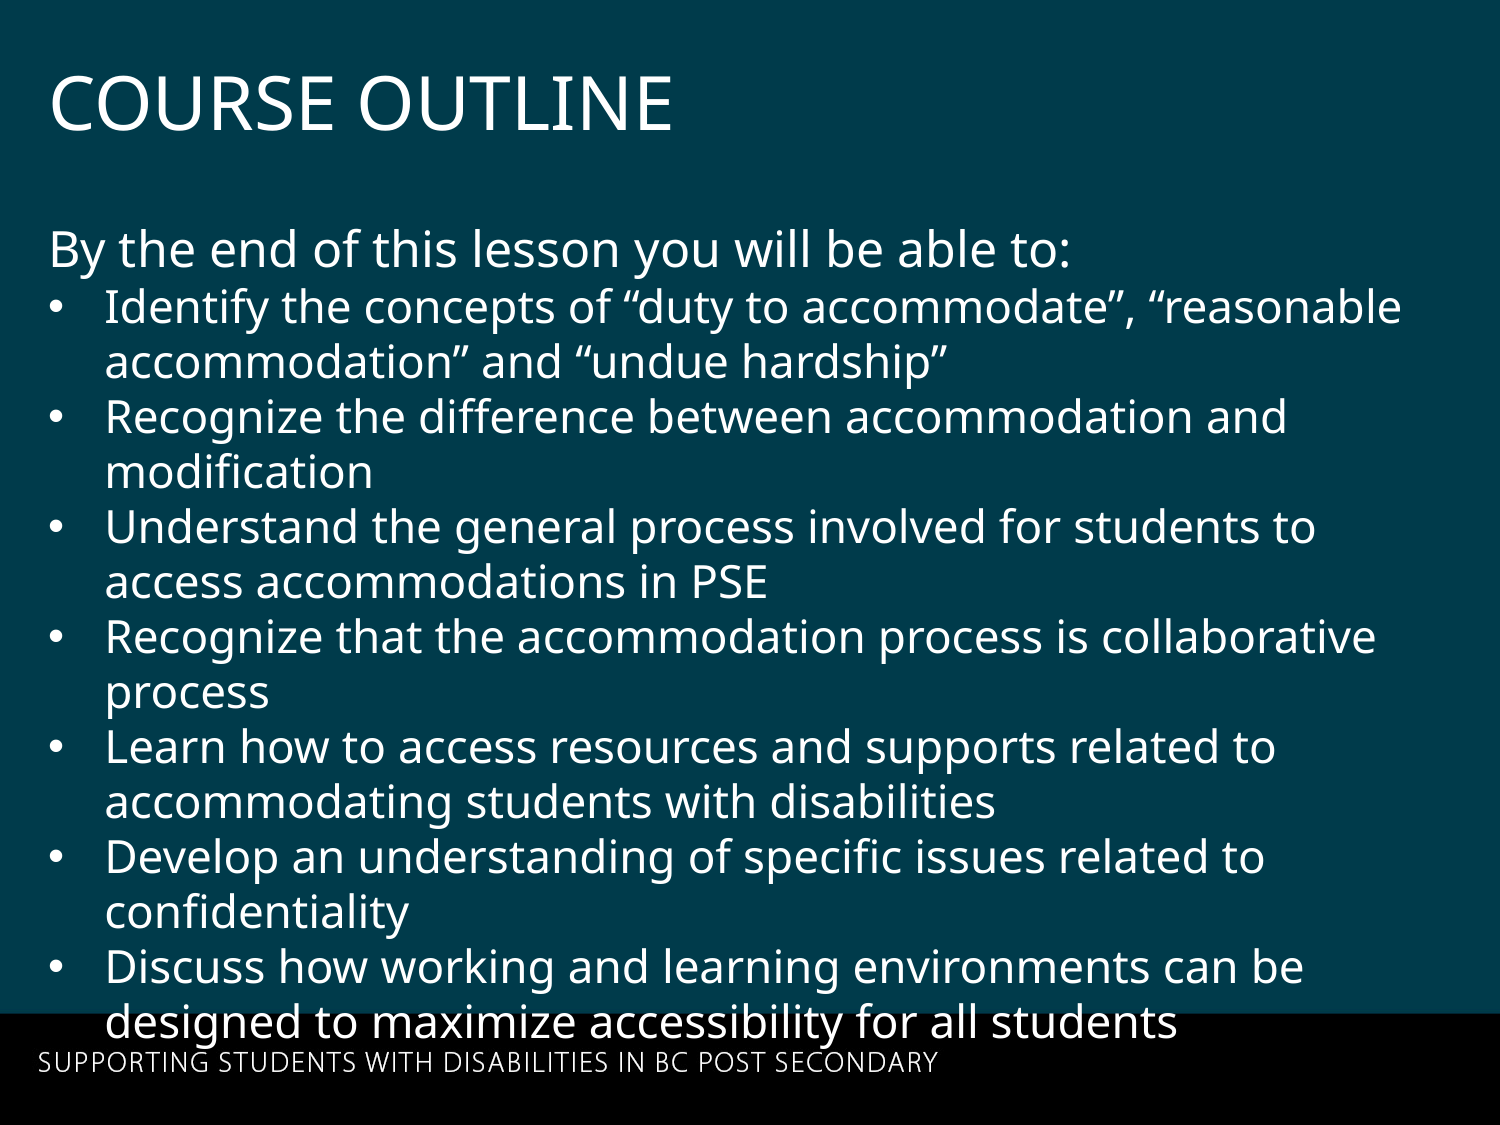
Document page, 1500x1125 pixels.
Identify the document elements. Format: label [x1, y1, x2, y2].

picture [400, 574, 434, 597]
picture [678, 409, 698, 433]
picture [267, 464, 286, 488]
picture [1126, 629, 1147, 653]
picture [1195, 729, 1216, 763]
picture [922, 788, 935, 818]
picture [467, 949, 485, 982]
picture [754, 519, 770, 543]
picture [468, 794, 485, 818]
picture [437, 240, 455, 267]
picture [449, 959, 462, 982]
picture [623, 354, 642, 377]
picture [280, 519, 299, 543]
picture [669, 299, 689, 323]
picture [1292, 519, 1314, 543]
picture [457, 519, 478, 553]
picture [178, 454, 199, 488]
picture [859, 240, 881, 267]
picture [422, 77, 462, 130]
picture [142, 230, 163, 266]
picture [695, 293, 708, 323]
picture [203, 739, 223, 762]
picture [302, 289, 322, 322]
picture [519, 293, 532, 323]
picture [733, 784, 753, 817]
picture [1127, 318, 1132, 328]
picture [731, 619, 751, 653]
picture [1151, 733, 1165, 763]
picture [654, 574, 674, 597]
picture [651, 399, 672, 433]
picture [661, 629, 696, 652]
picture [156, 739, 175, 763]
picture [1231, 629, 1253, 653]
picture [952, 794, 971, 818]
picture [1114, 953, 1127, 983]
picture [282, 293, 296, 323]
picture [1011, 235, 1026, 267]
picture [765, 299, 786, 323]
picture [1287, 299, 1307, 322]
picture [243, 729, 263, 762]
picture [932, 346, 937, 356]
picture [919, 739, 940, 773]
picture [828, 729, 849, 763]
picture [152, 959, 168, 983]
picture [224, 959, 241, 983]
picture [206, 354, 240, 377]
picture [270, 739, 292, 763]
picture [619, 629, 623, 652]
picture [189, 849, 209, 873]
picture [392, 509, 412, 542]
picture [830, 299, 847, 323]
picture [161, 409, 178, 433]
picture [343, 229, 360, 266]
picture [203, 293, 217, 323]
picture [50, 630, 62, 641]
picture [142, 519, 162, 542]
picture [50, 520, 62, 531]
picture [109, 684, 129, 718]
picture [133, 354, 149, 378]
picture [801, 739, 821, 762]
picture [1166, 959, 1182, 983]
picture [612, 409, 632, 433]
picture [137, 684, 150, 707]
picture [211, 409, 232, 443]
picture [290, 354, 312, 378]
picture [992, 959, 1011, 982]
picture [624, 849, 643, 872]
picture [389, 299, 410, 323]
picture [343, 733, 357, 763]
picture [141, 849, 160, 873]
picture [538, 344, 559, 378]
picture [563, 409, 583, 432]
picture [616, 788, 629, 818]
picture [487, 240, 509, 267]
picture [301, 629, 321, 653]
picture [395, 230, 416, 266]
picture [471, 739, 491, 763]
picture [482, 629, 502, 653]
picture [782, 409, 802, 433]
picture [907, 354, 928, 388]
picture [625, 291, 630, 301]
picture [577, 346, 582, 356]
picture [1210, 299, 1229, 323]
picture [650, 344, 671, 378]
picture [519, 77, 548, 129]
picture [1038, 739, 1054, 763]
picture [245, 464, 262, 488]
picture [1252, 739, 1274, 763]
picture [948, 739, 968, 773]
picture [109, 511, 133, 543]
picture [1067, 293, 1081, 323]
picture [595, 240, 616, 266]
picture [328, 574, 350, 598]
picture [618, 739, 640, 763]
picture [662, 519, 675, 542]
picture [371, 898, 384, 928]
picture [1341, 289, 1362, 323]
picture [706, 519, 723, 543]
picture [53, 232, 77, 266]
picture [783, 623, 796, 653]
picture [418, 299, 437, 322]
picture [551, 574, 573, 598]
picture [769, 849, 790, 883]
picture [816, 959, 836, 993]
picture [510, 843, 524, 873]
picture [717, 839, 732, 872]
picture [677, 959, 697, 983]
picture [334, 509, 355, 543]
picture [568, 629, 584, 653]
picture [254, 354, 283, 377]
picture [133, 574, 149, 598]
picture [417, 839, 438, 873]
picture [107, 574, 126, 598]
picture [1187, 959, 1206, 983]
picture [177, 794, 198, 818]
picture [215, 77, 251, 129]
picture [241, 409, 260, 432]
picture [868, 739, 884, 763]
picture [975, 739, 996, 763]
picture [307, 519, 327, 542]
picture [955, 629, 971, 653]
picture [590, 794, 610, 817]
picture [373, 513, 386, 543]
picture [241, 904, 261, 928]
picture [748, 566, 765, 597]
picture [721, 565, 740, 598]
picture [387, 904, 408, 938]
picture [442, 574, 463, 598]
picture [306, 574, 323, 598]
picture [356, 399, 376, 432]
picture [242, 519, 258, 543]
picture [290, 794, 312, 818]
picture [0, 1004, 1500, 1125]
picture [107, 354, 126, 378]
picture [436, 623, 449, 653]
picture [641, 77, 670, 129]
picture [1097, 513, 1110, 543]
picture [329, 299, 349, 323]
picture [930, 230, 952, 267]
picture [455, 619, 475, 652]
picture [702, 959, 721, 983]
picture [1109, 291, 1114, 301]
picture [350, 464, 370, 487]
picture [242, 240, 263, 266]
picture [1031, 409, 1053, 433]
picture [537, 299, 553, 323]
picture [1001, 849, 1021, 873]
picture [400, 354, 422, 378]
picture [624, 629, 653, 652]
picture [419, 519, 439, 543]
picture [520, 409, 533, 432]
picture [382, 959, 415, 982]
picture [459, 399, 490, 432]
picture [346, 354, 364, 378]
picture [1223, 843, 1236, 873]
picture [566, 519, 579, 542]
picture [1132, 959, 1148, 983]
picture [974, 849, 994, 873]
picture [158, 904, 178, 927]
picture [466, 299, 486, 323]
picture [109, 401, 130, 432]
picture [361, 76, 409, 130]
picture [212, 240, 234, 267]
picture [184, 629, 205, 653]
picture [279, 629, 296, 652]
picture [119, 235, 134, 267]
picture [258, 76, 291, 130]
picture [788, 959, 808, 982]
picture [303, 77, 332, 129]
picture [1079, 849, 1099, 873]
picture [990, 409, 994, 432]
picture [936, 519, 956, 543]
picture [309, 959, 330, 983]
picture [995, 409, 1024, 432]
picture [315, 240, 339, 267]
picture [1118, 291, 1123, 301]
picture [772, 784, 793, 818]
picture [1282, 959, 1302, 983]
picture [711, 299, 732, 333]
picture [401, 739, 419, 763]
picture [977, 629, 997, 653]
picture [373, 235, 388, 267]
picture [1204, 619, 1225, 653]
picture [254, 794, 283, 817]
picture [987, 299, 1009, 323]
picture [554, 77, 572, 129]
picture [546, 629, 562, 653]
picture [318, 784, 339, 818]
picture [109, 841, 134, 872]
picture [1076, 519, 1092, 543]
picture [756, 409, 776, 433]
picture [164, 849, 185, 872]
picture [206, 794, 240, 817]
picture [323, 904, 341, 928]
picture [251, 684, 267, 708]
picture [107, 291, 117, 322]
picture [229, 684, 245, 708]
picture [184, 894, 199, 927]
picture [910, 629, 923, 652]
picture [383, 409, 403, 433]
picture [227, 849, 248, 873]
picture [748, 959, 768, 982]
picture [279, 409, 296, 432]
picture [224, 519, 237, 542]
picture [1111, 403, 1125, 433]
picture [494, 299, 514, 333]
picture [504, 959, 523, 982]
picture [318, 344, 339, 378]
picture [1090, 739, 1109, 763]
picture [136, 409, 156, 433]
picture [596, 739, 612, 763]
picture [730, 959, 743, 982]
picture [1177, 629, 1195, 653]
picture [114, 464, 143, 487]
picture [675, 739, 688, 762]
picture [1087, 409, 1105, 433]
picture [823, 519, 843, 542]
picture [941, 346, 946, 356]
picture [695, 566, 715, 597]
picture [703, 629, 724, 653]
picture [334, 959, 367, 982]
picture [401, 794, 421, 817]
picture [861, 784, 882, 818]
picture [799, 354, 812, 377]
picture [581, 574, 600, 597]
picture [133, 794, 149, 818]
picture [903, 299, 937, 322]
picture [184, 739, 197, 762]
picture [203, 684, 223, 708]
picture [679, 354, 699, 378]
picture [1002, 629, 1018, 653]
picture [197, 959, 217, 983]
picture [702, 403, 716, 433]
picture [650, 849, 671, 883]
picture [597, 289, 612, 322]
picture [1171, 519, 1191, 543]
picture [53, 76, 92, 130]
picture [539, 240, 557, 267]
picture [109, 464, 113, 487]
picture [692, 739, 709, 763]
picture [555, 849, 575, 872]
picture [337, 403, 350, 433]
picture [427, 739, 443, 763]
picture [625, 949, 646, 983]
picture [421, 399, 442, 433]
picture [1224, 513, 1237, 543]
picture [822, 849, 839, 873]
picture [635, 241, 658, 278]
picture [848, 519, 869, 542]
picture [563, 240, 587, 267]
picture [177, 574, 197, 598]
picture [420, 959, 441, 983]
picture [830, 230, 852, 267]
picture [337, 623, 350, 653]
picture [590, 629, 611, 653]
picture [282, 949, 302, 982]
picture [177, 354, 198, 378]
picture [570, 959, 589, 983]
picture [1018, 519, 1039, 543]
picture [1314, 299, 1332, 323]
picture [882, 629, 903, 663]
picture [528, 849, 547, 873]
picture [1170, 739, 1189, 763]
picture [1260, 629, 1273, 652]
picture [962, 509, 983, 543]
picture [640, 289, 661, 323]
picture [736, 241, 772, 266]
picture [714, 788, 727, 818]
picture [796, 849, 816, 873]
picture [1088, 959, 1108, 982]
picture [564, 794, 583, 818]
picture [321, 464, 343, 488]
picture [1168, 299, 1181, 322]
picture [963, 959, 984, 983]
picture [844, 354, 860, 378]
picture [536, 409, 556, 433]
picture [515, 240, 533, 267]
picture [361, 849, 381, 873]
picture [50, 410, 62, 421]
picture [225, 574, 241, 598]
picture [900, 240, 920, 267]
picture [497, 574, 516, 598]
picture [1158, 291, 1163, 301]
picture [1020, 959, 1054, 982]
picture [1258, 299, 1280, 323]
picture [50, 960, 62, 971]
picture [484, 354, 502, 378]
picture [154, 684, 175, 708]
picture [155, 574, 172, 598]
picture [470, 77, 509, 129]
picture [202, 574, 219, 598]
picture [249, 794, 253, 817]
picture [1143, 509, 1164, 543]
picture [346, 794, 364, 818]
picture [663, 240, 687, 267]
picture [946, 299, 980, 322]
picture [50, 300, 62, 311]
picture [123, 289, 143, 323]
picture [1380, 299, 1399, 323]
picture [1140, 843, 1154, 873]
picture [511, 354, 531, 377]
picture [107, 904, 124, 928]
picture [321, 849, 341, 872]
picture [571, 739, 590, 763]
picture [896, 409, 912, 433]
picture [809, 409, 829, 432]
picture [129, 904, 151, 928]
picture [357, 574, 392, 597]
picture [776, 519, 792, 543]
picture [873, 519, 895, 543]
picture [1000, 509, 1015, 542]
picture [81, 241, 104, 278]
picture [571, 299, 592, 323]
picture [136, 629, 156, 653]
picture [848, 409, 866, 433]
picture [295, 739, 328, 762]
picture [1127, 739, 1146, 763]
picture [197, 519, 217, 543]
picture [972, 240, 994, 267]
picture [175, 959, 191, 983]
picture [1015, 289, 1036, 323]
picture [1004, 739, 1017, 762]
picture [1027, 849, 1043, 873]
picture [719, 409, 752, 432]
picture [714, 739, 734, 763]
picture [585, 346, 590, 356]
picture [231, 289, 268, 333]
picture [852, 299, 869, 323]
picture [284, 574, 301, 598]
picture [535, 784, 556, 818]
picture [666, 794, 699, 817]
picture [584, 77, 625, 129]
picture [1116, 849, 1135, 873]
picture [1104, 629, 1121, 653]
picture [883, 849, 900, 873]
picture [213, 894, 234, 928]
picture [489, 788, 502, 818]
picture [490, 849, 506, 873]
picture [874, 299, 896, 323]
picture [109, 621, 130, 652]
picture [842, 629, 862, 652]
picture [1043, 299, 1062, 323]
picture [746, 849, 762, 873]
picture [383, 629, 402, 653]
picture [946, 959, 959, 982]
picture [633, 291, 638, 301]
picture [496, 739, 512, 763]
picture [740, 739, 756, 763]
picture [758, 629, 777, 653]
picture [1116, 519, 1136, 543]
picture [598, 959, 618, 982]
picture [469, 564, 490, 598]
picture [772, 354, 790, 378]
picture [293, 898, 307, 928]
picture [745, 344, 765, 377]
picture [856, 959, 875, 983]
picture [184, 409, 205, 433]
picture [1059, 399, 1080, 433]
picture [1031, 240, 1055, 267]
picture [1234, 733, 1247, 763]
picture [445, 849, 465, 873]
picture [150, 464, 172, 488]
picture [268, 904, 288, 927]
picture [211, 629, 232, 663]
picture [1198, 519, 1218, 542]
picture [291, 458, 305, 488]
picture [1236, 299, 1252, 323]
picture [804, 299, 823, 323]
picture [927, 629, 949, 653]
picture [472, 849, 485, 872]
picture [294, 849, 313, 873]
picture [1242, 519, 1258, 543]
picture [262, 513, 276, 543]
picture [582, 839, 603, 873]
picture [1061, 959, 1081, 983]
picture [370, 788, 384, 818]
picture [429, 354, 449, 377]
picture [539, 519, 559, 543]
picture [891, 739, 911, 763]
picture [947, 409, 981, 432]
picture [449, 739, 465, 763]
picture [99, 76, 147, 130]
picture [1070, 629, 1086, 653]
picture [50, 850, 62, 861]
picture [691, 849, 712, 873]
picture [428, 794, 449, 828]
picture [407, 623, 421, 653]
picture [1274, 513, 1287, 543]
picture [508, 794, 528, 818]
picture [1159, 849, 1178, 873]
picture [634, 519, 654, 553]
picture [1086, 299, 1105, 323]
picture [1185, 839, 1205, 873]
picture [867, 344, 887, 377]
picture [445, 299, 461, 323]
picture [911, 519, 932, 542]
picture [178, 299, 198, 322]
picture [854, 839, 869, 872]
picture [813, 629, 834, 653]
picture [1170, 409, 1190, 432]
picture [50, 740, 62, 751]
picture [874, 409, 890, 433]
picture [1062, 849, 1075, 872]
picture [1020, 733, 1033, 763]
picture [1263, 399, 1284, 433]
picture [1024, 629, 1040, 653]
picture [301, 409, 321, 433]
picture [1354, 629, 1374, 653]
picture [181, 684, 198, 708]
picture [258, 574, 277, 598]
picture [512, 519, 532, 542]
picture [554, 739, 567, 762]
picture [679, 519, 700, 543]
picture [492, 409, 512, 433]
picture [1241, 849, 1263, 873]
picture [454, 346, 459, 356]
picture [390, 849, 410, 872]
picture [951, 849, 967, 873]
picture [155, 354, 172, 378]
picture [161, 629, 178, 653]
picture [356, 619, 376, 652]
picture [706, 354, 726, 378]
picture [155, 794, 172, 818]
picture [462, 346, 467, 356]
picture [518, 739, 535, 763]
picture [169, 509, 190, 543]
picture [1301, 623, 1314, 653]
picture [1276, 629, 1295, 653]
picture [1047, 519, 1060, 542]
picture [1255, 949, 1276, 983]
picture [834, 794, 853, 818]
picture [929, 849, 945, 873]
picture [590, 409, 607, 433]
picture [522, 568, 535, 598]
picture [271, 230, 294, 267]
picture [519, 629, 538, 653]
picture [634, 794, 650, 818]
picture [1215, 959, 1234, 982]
picture [131, 739, 151, 763]
picture [216, 454, 231, 487]
picture [647, 739, 667, 763]
picture [607, 574, 623, 598]
picture [256, 849, 276, 883]
picture [249, 354, 253, 377]
picture [1329, 629, 1350, 652]
picture [531, 959, 551, 993]
picture [594, 354, 614, 378]
picture [747, 293, 760, 323]
picture [485, 519, 505, 543]
picture [977, 794, 993, 818]
picture [109, 951, 134, 982]
picture [728, 519, 748, 543]
picture [918, 409, 939, 433]
picture [246, 959, 263, 983]
picture [171, 240, 193, 267]
picture [908, 959, 929, 982]
picture [1236, 409, 1256, 432]
picture [582, 519, 601, 543]
picture [694, 241, 716, 267]
picture [367, 299, 383, 323]
picture [370, 348, 384, 378]
picture [812, 794, 828, 818]
picture [1141, 409, 1162, 433]
picture [1150, 291, 1155, 301]
picture [159, 77, 199, 130]
picture [816, 344, 837, 378]
picture [109, 731, 127, 762]
picture [1073, 739, 1086, 762]
picture [151, 299, 171, 323]
picture [361, 739, 383, 763]
picture [883, 959, 902, 982]
picture [1185, 299, 1204, 323]
picture [107, 794, 126, 818]
picture [241, 629, 260, 652]
picture [773, 739, 792, 763]
picture [1209, 409, 1227, 433]
